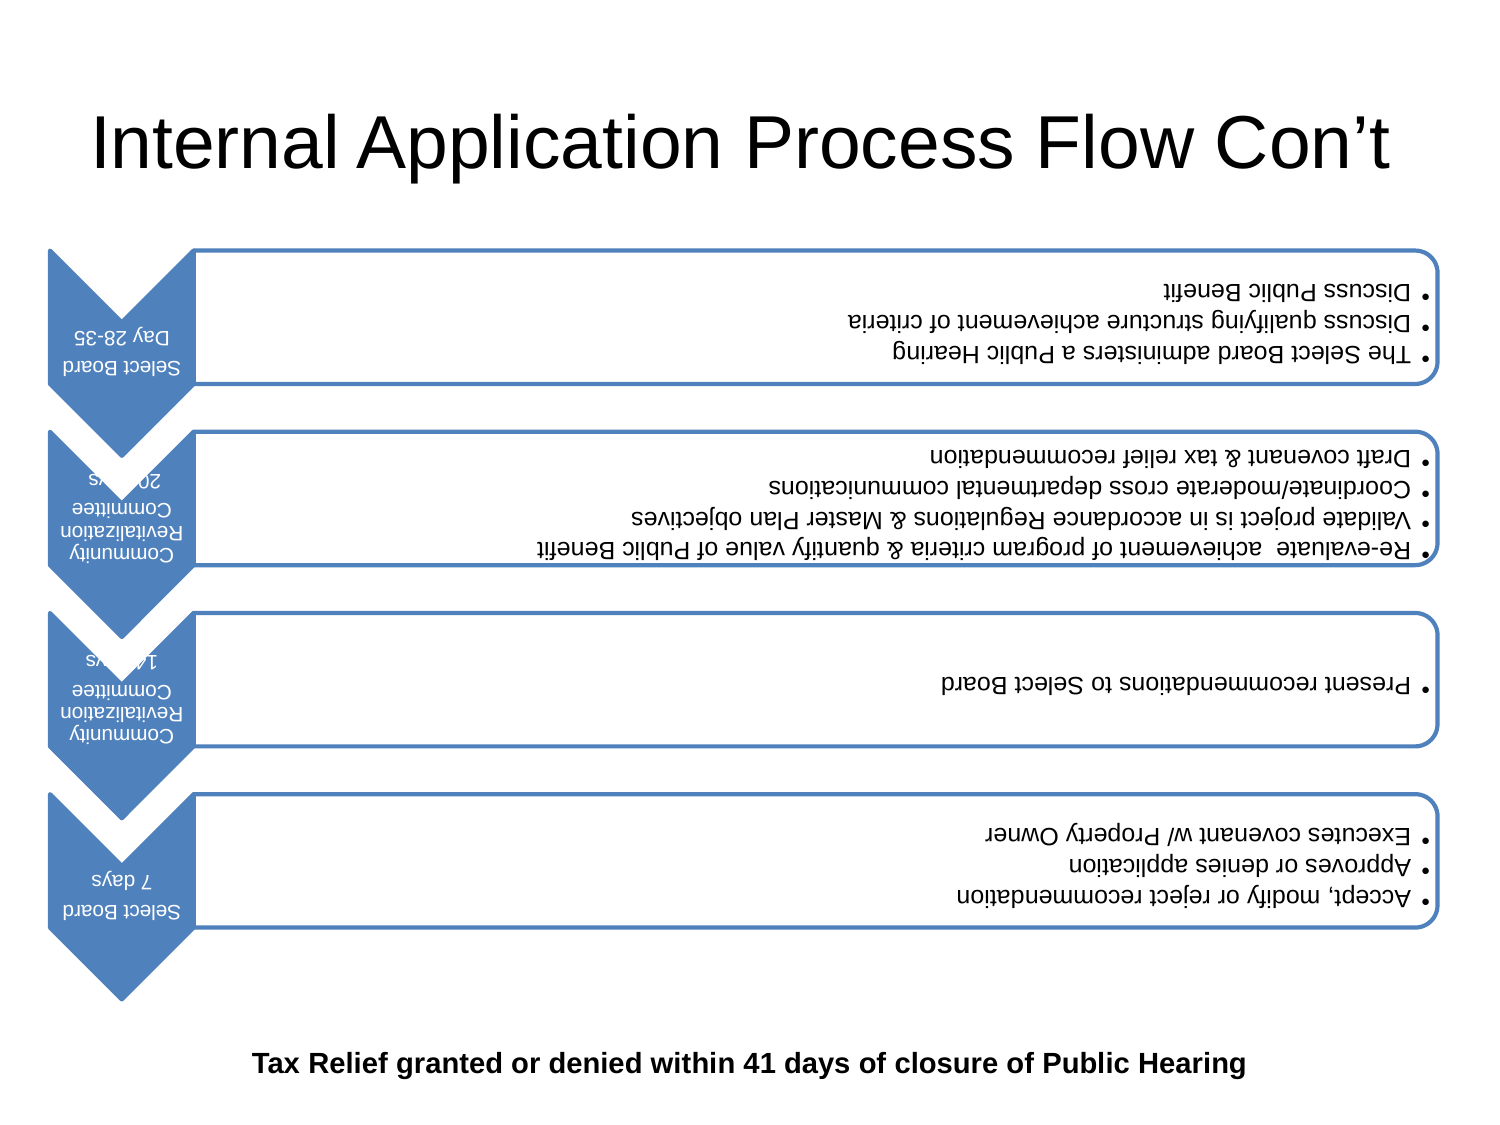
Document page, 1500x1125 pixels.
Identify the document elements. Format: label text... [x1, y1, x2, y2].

title Internal Application Process Flow Con’t [75, 45, 1425, 233]
text_box Tax Relief granted or denied within 41 days of closure of Public Hearing [62, 1037, 1438, 1088]
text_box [49, 249, 1438, 1001]
